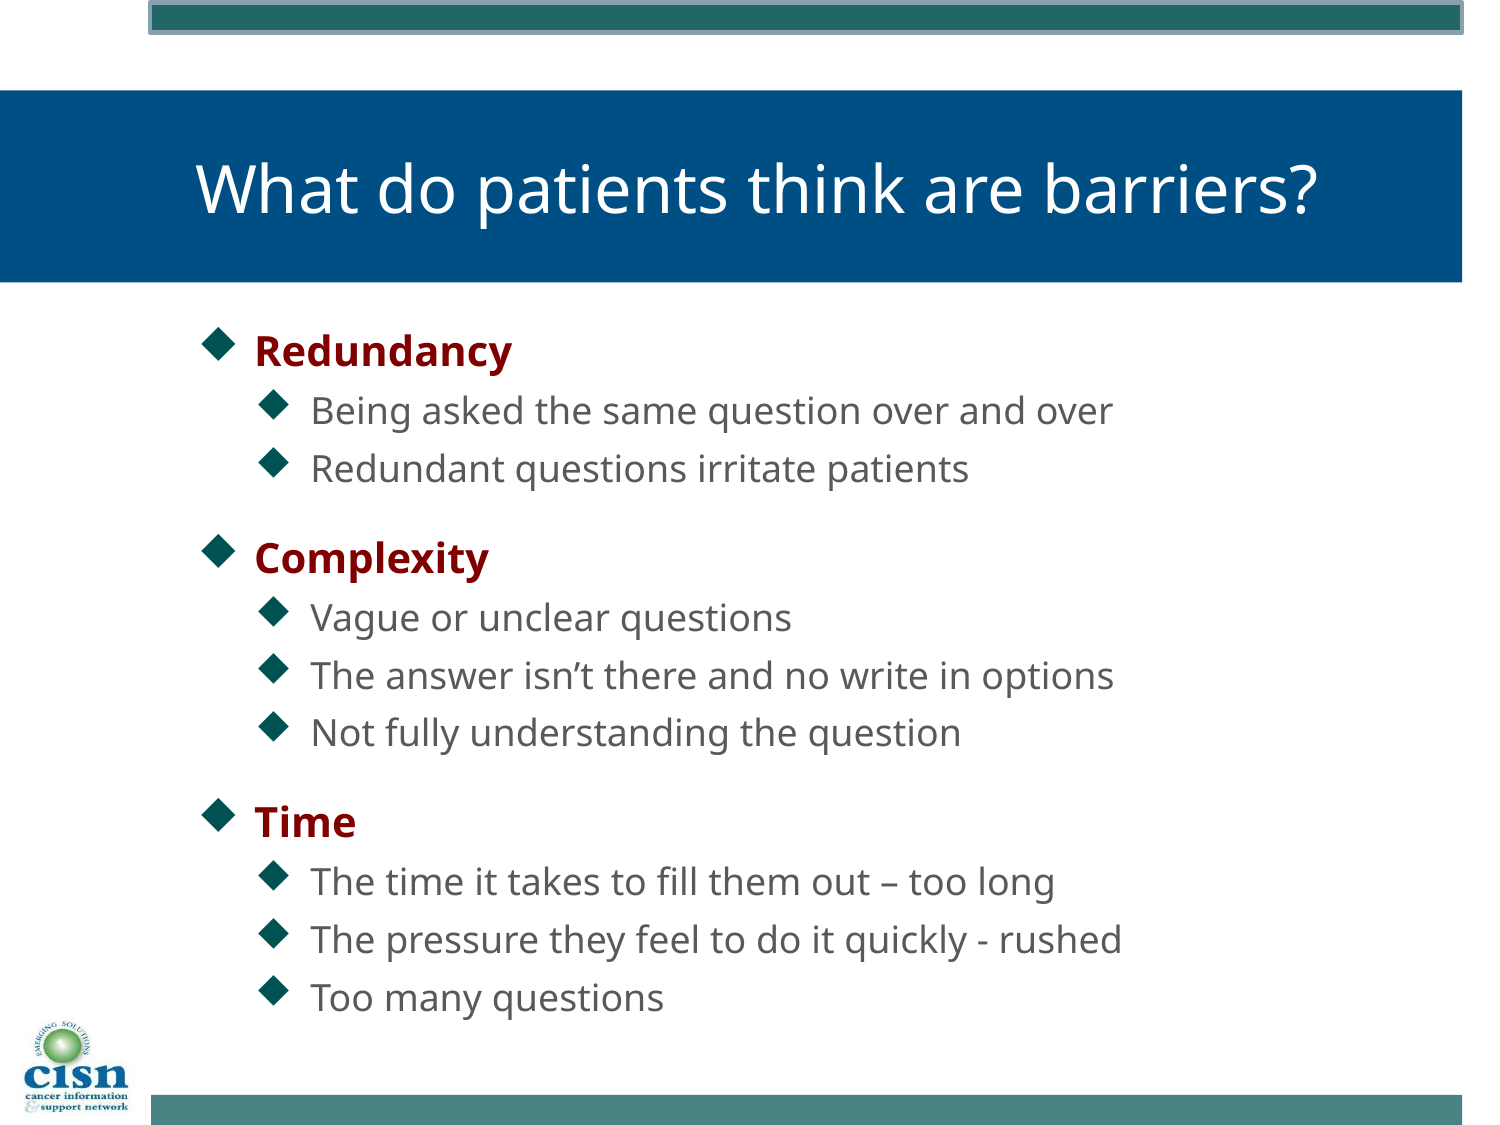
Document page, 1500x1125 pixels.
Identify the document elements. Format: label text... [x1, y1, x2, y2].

picture [0, 1011, 151, 1125]
title What do patients think are barriers? [0, 90, 1463, 283]
list Redundancy Being asked the same question over and over Redundant questions irritate patients Complexity Vague or unclear questions The answer isn’t there and no write in options Not fully understanding the question Time The time it takes to fill them out – too long The pressure they feel to do it quickly - rushed Too many questions [182, 317, 1432, 1047]
